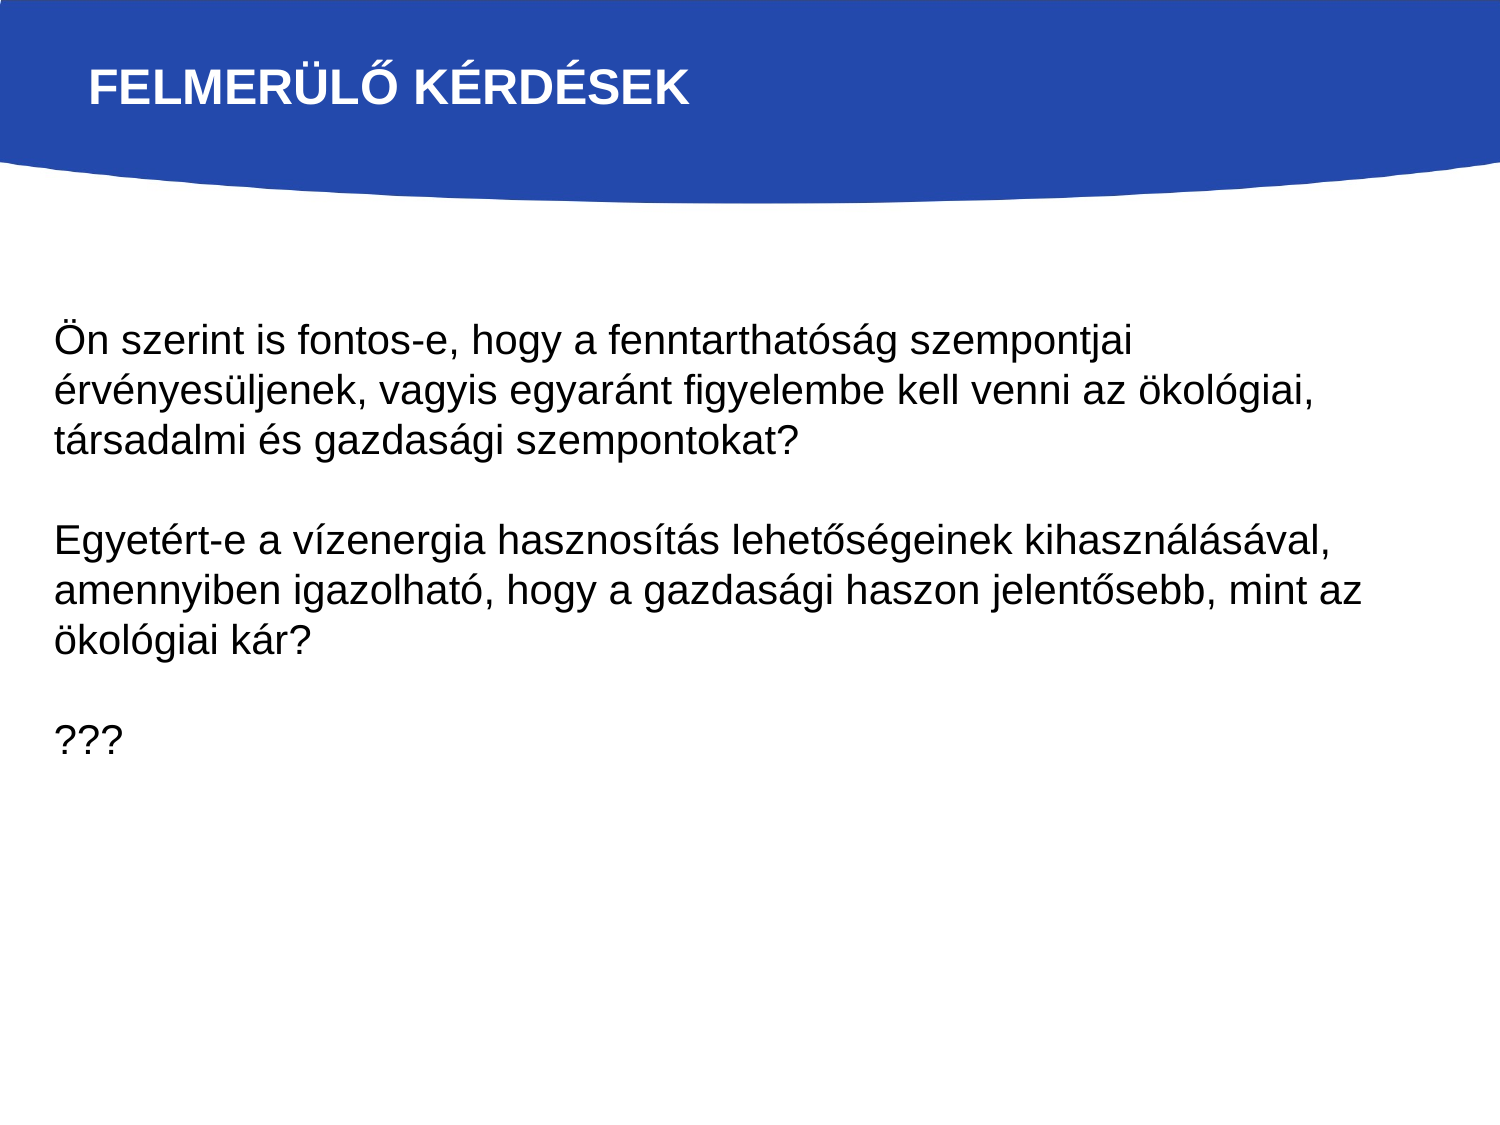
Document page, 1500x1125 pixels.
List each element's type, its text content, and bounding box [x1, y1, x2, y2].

title Felmerülő kérdések [73, 7, 1425, 161]
text_box Ön szerint is fontos-e, hogy a fenntarthatóság szempontjai érvényesüljenek, vagyis egyaránt figyelembe kell venni az ökológiai, társadalmi és gazdasági szempontokat? Egyetért-e a vízenergia hasznosítás lehetőségeinek kihasználásával, amennyiben igazolható, hogy a gazdasági haszon jelentősebb, mint az ökológiai kár? ??? [39, 255, 1471, 821]
picture [0, 0, 1500, 1125]
